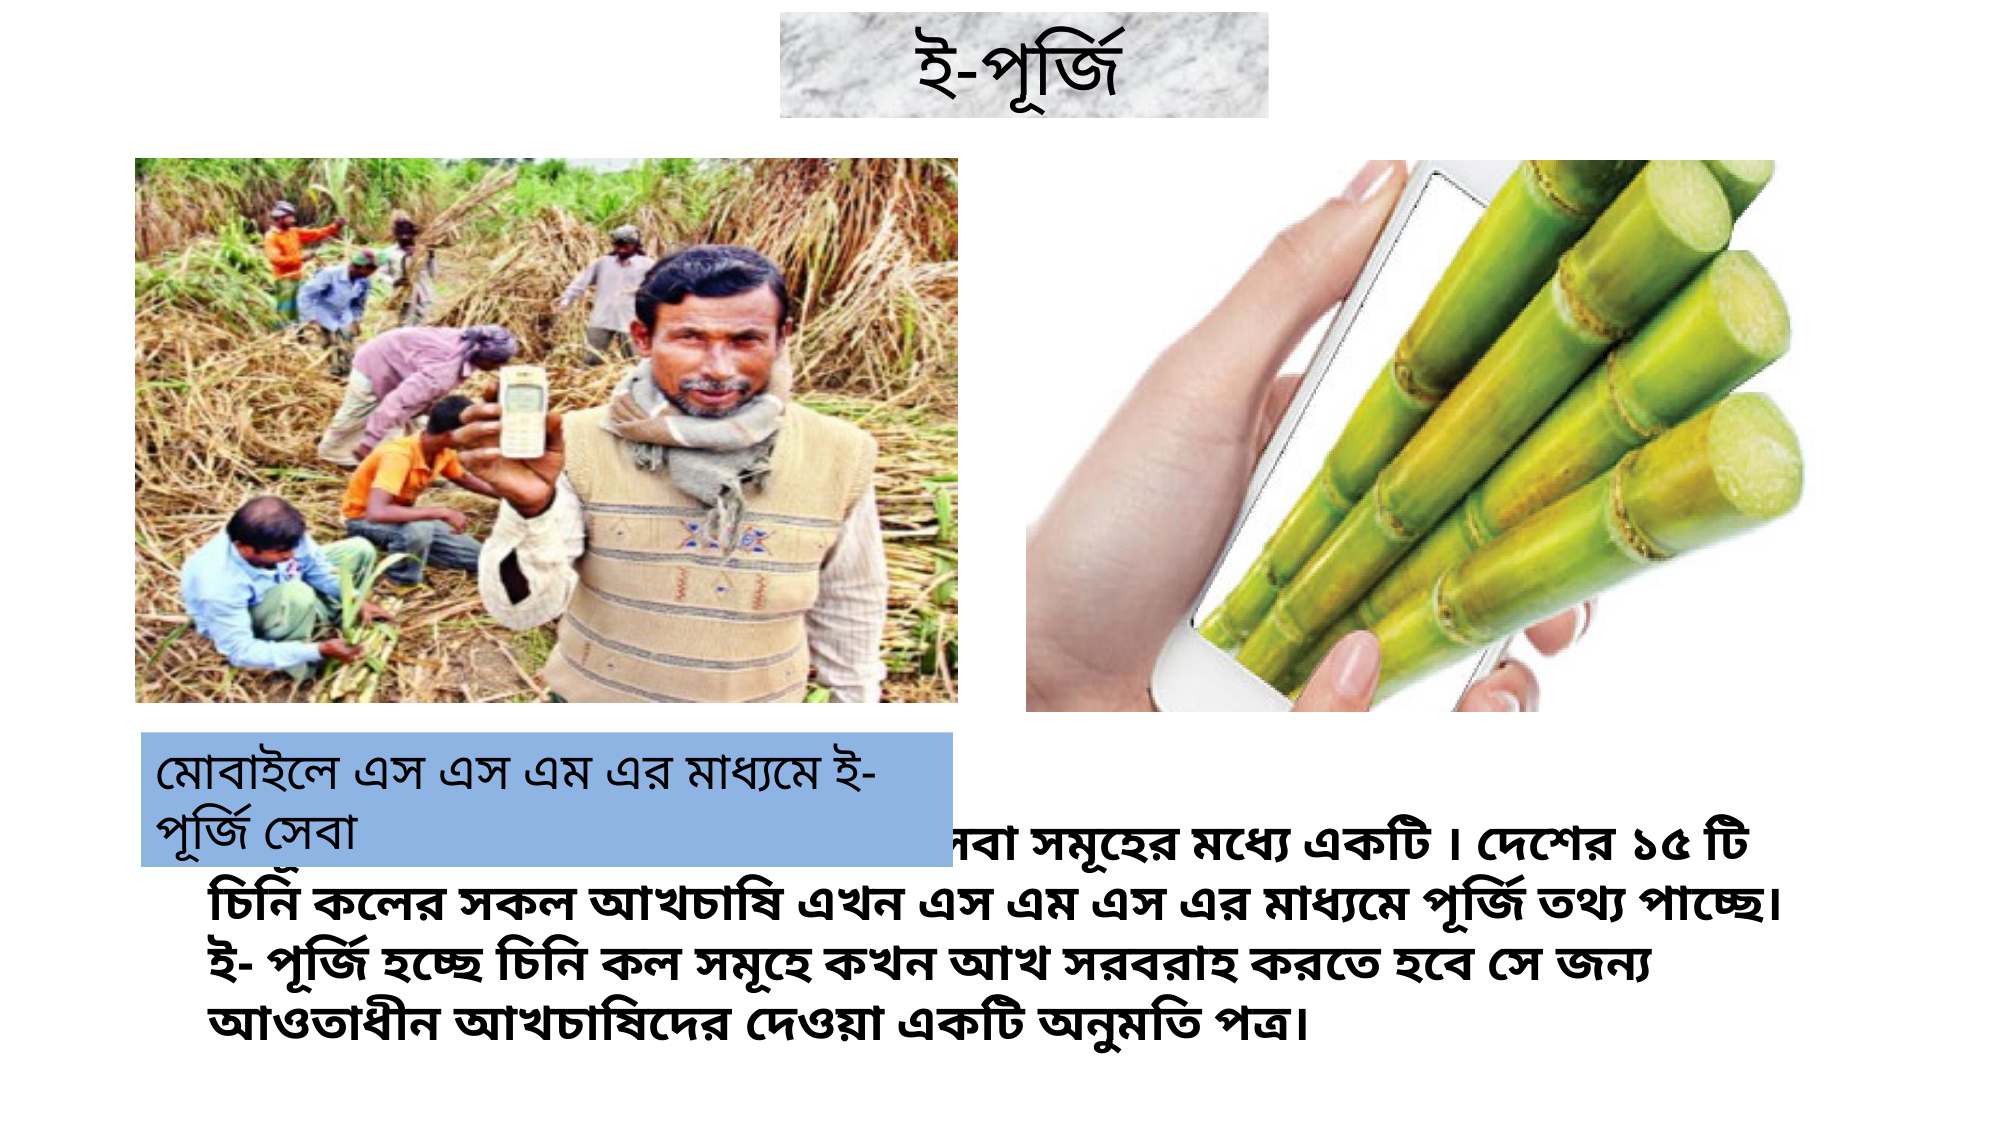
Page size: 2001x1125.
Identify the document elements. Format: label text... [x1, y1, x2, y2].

text_box ই-পূর্জি [780, 12, 1269, 118]
picture [1026, 160, 1934, 712]
text_box মোবাইলে এস এস এম এর মাধ্যমে ই-পূর্জি সেবা [141, 732, 953, 867]
text_box ই-পূর্জিঃ দেশের প্রথম দিককার ই- সেবা সমূহের মধ্যে একটি । দেশের ১৫ টি চিনি কলের সকল আখচাষি এখন এস এম এস এর মাধ্যমে পূর্জি তথ্য পাচ্ছে। ই- পূর্জি হচ্ছে চিনি কল সমূহে কখন আখ সরবরাহ করতে হবে সে জন্য আওতাধীন আখচাষিদের দেওয়া একটি অনুমতি পত্র। [194, 802, 1842, 1058]
picture [134, 158, 959, 704]
